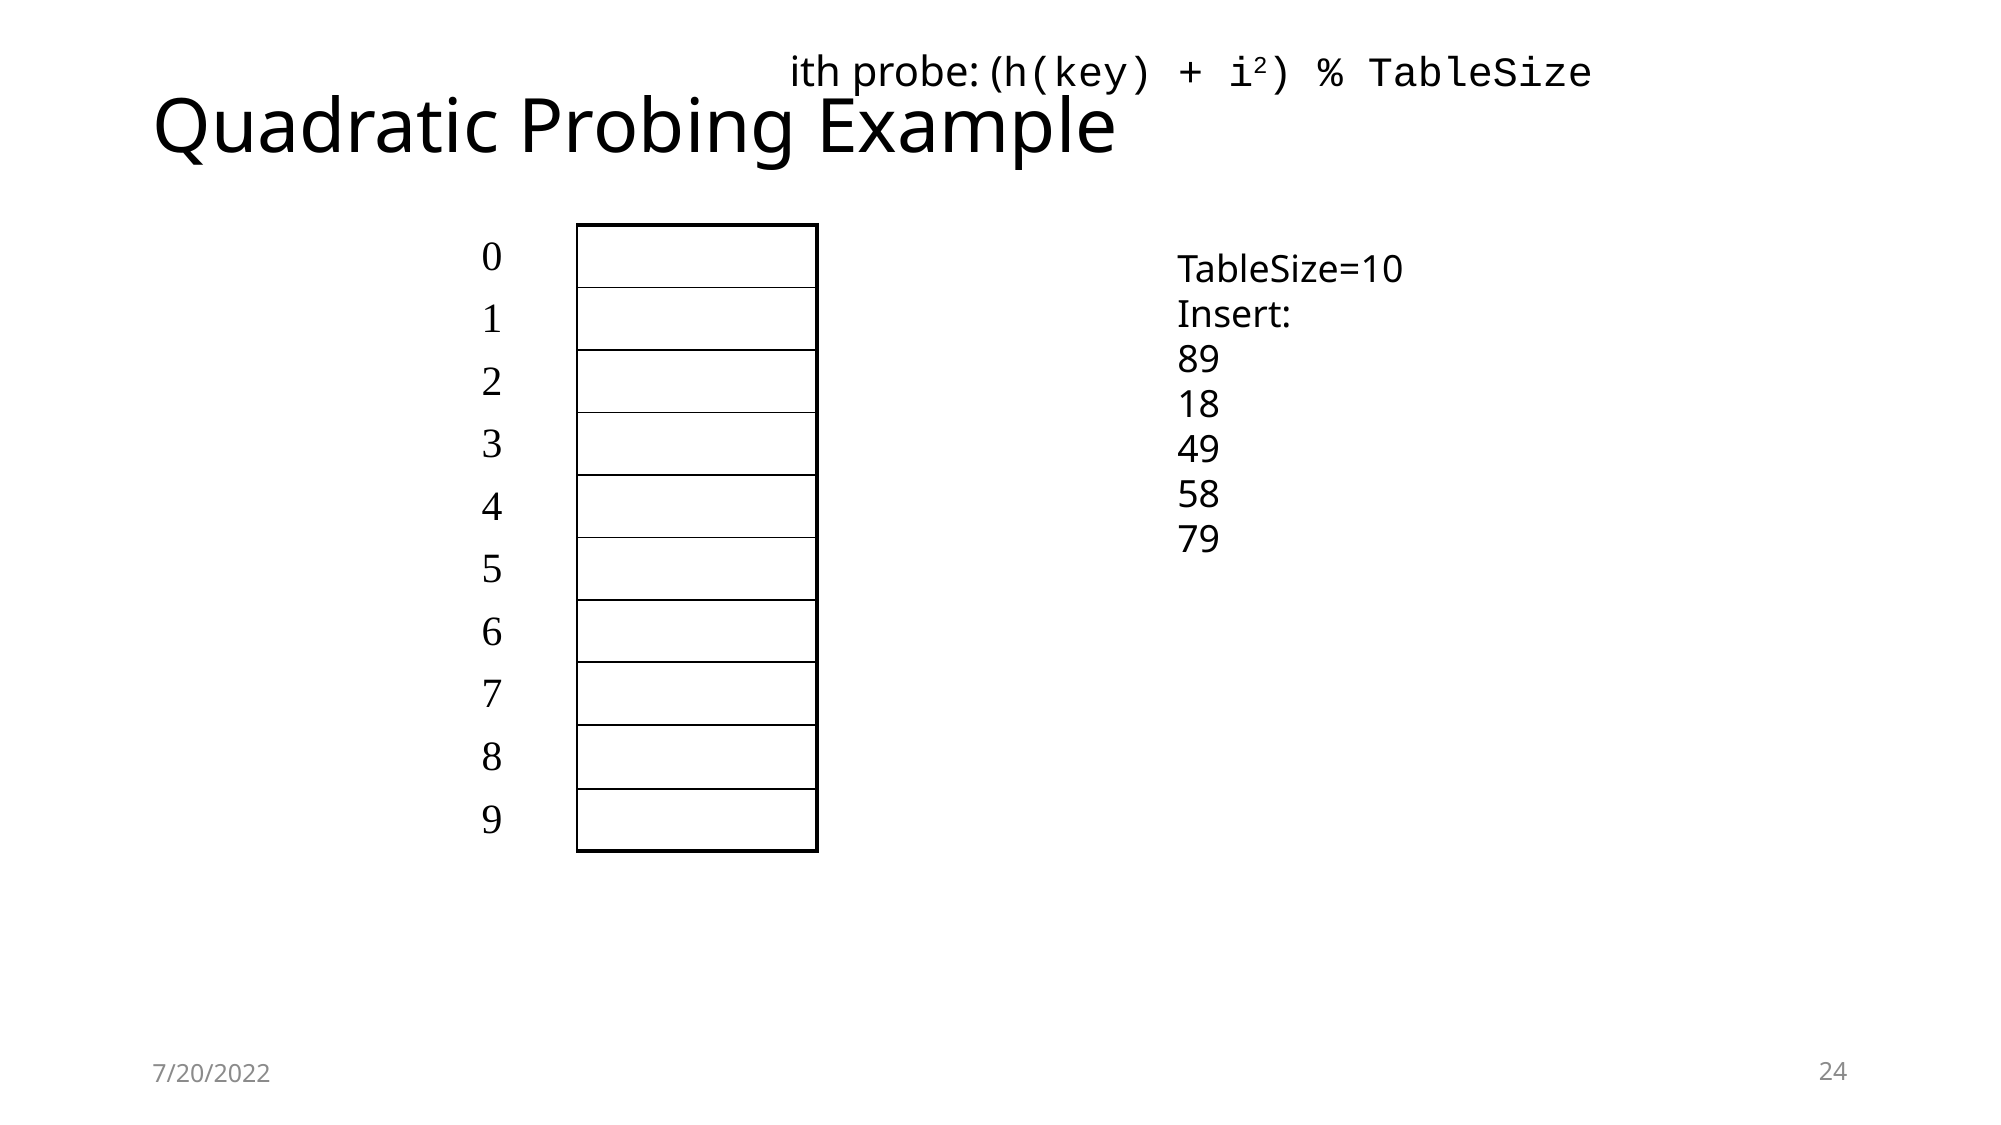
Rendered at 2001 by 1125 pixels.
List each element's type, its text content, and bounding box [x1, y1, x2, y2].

table_cell [578, 538, 815, 599]
table_cell [578, 663, 815, 724]
slide_number 24 [1412, 1042, 1863, 1103]
table_cell [578, 790, 815, 849]
table_cell 5 [467, 537, 576, 600]
table_cell [578, 476, 815, 537]
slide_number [137, 1042, 588, 1103]
table_cell [578, 601, 815, 661]
table_header [578, 227, 815, 287]
table_cell 6 [467, 600, 576, 662]
table_cell 9 [467, 789, 576, 851]
table_cell 1 [467, 287, 576, 350]
table_cell [578, 288, 815, 349]
title Quadratic Probing Example [137, 59, 1863, 198]
table_cell 4 [467, 475, 576, 537]
table_cell 7 [467, 662, 576, 725]
text_box ith probe: (h(key) + i2) % TableSize [774, 37, 1688, 103]
table_cell 8 [467, 725, 576, 789]
table_cell [578, 351, 815, 412]
table_cell [578, 726, 815, 788]
table_cell 3 [467, 412, 576, 475]
table_cell 2 [467, 350, 576, 412]
text_box TableSize=10 Insert: 89 18 49 58 79 [1162, 237, 1525, 568]
table_header 0 [467, 225, 576, 287]
table_cell [578, 413, 815, 474]
